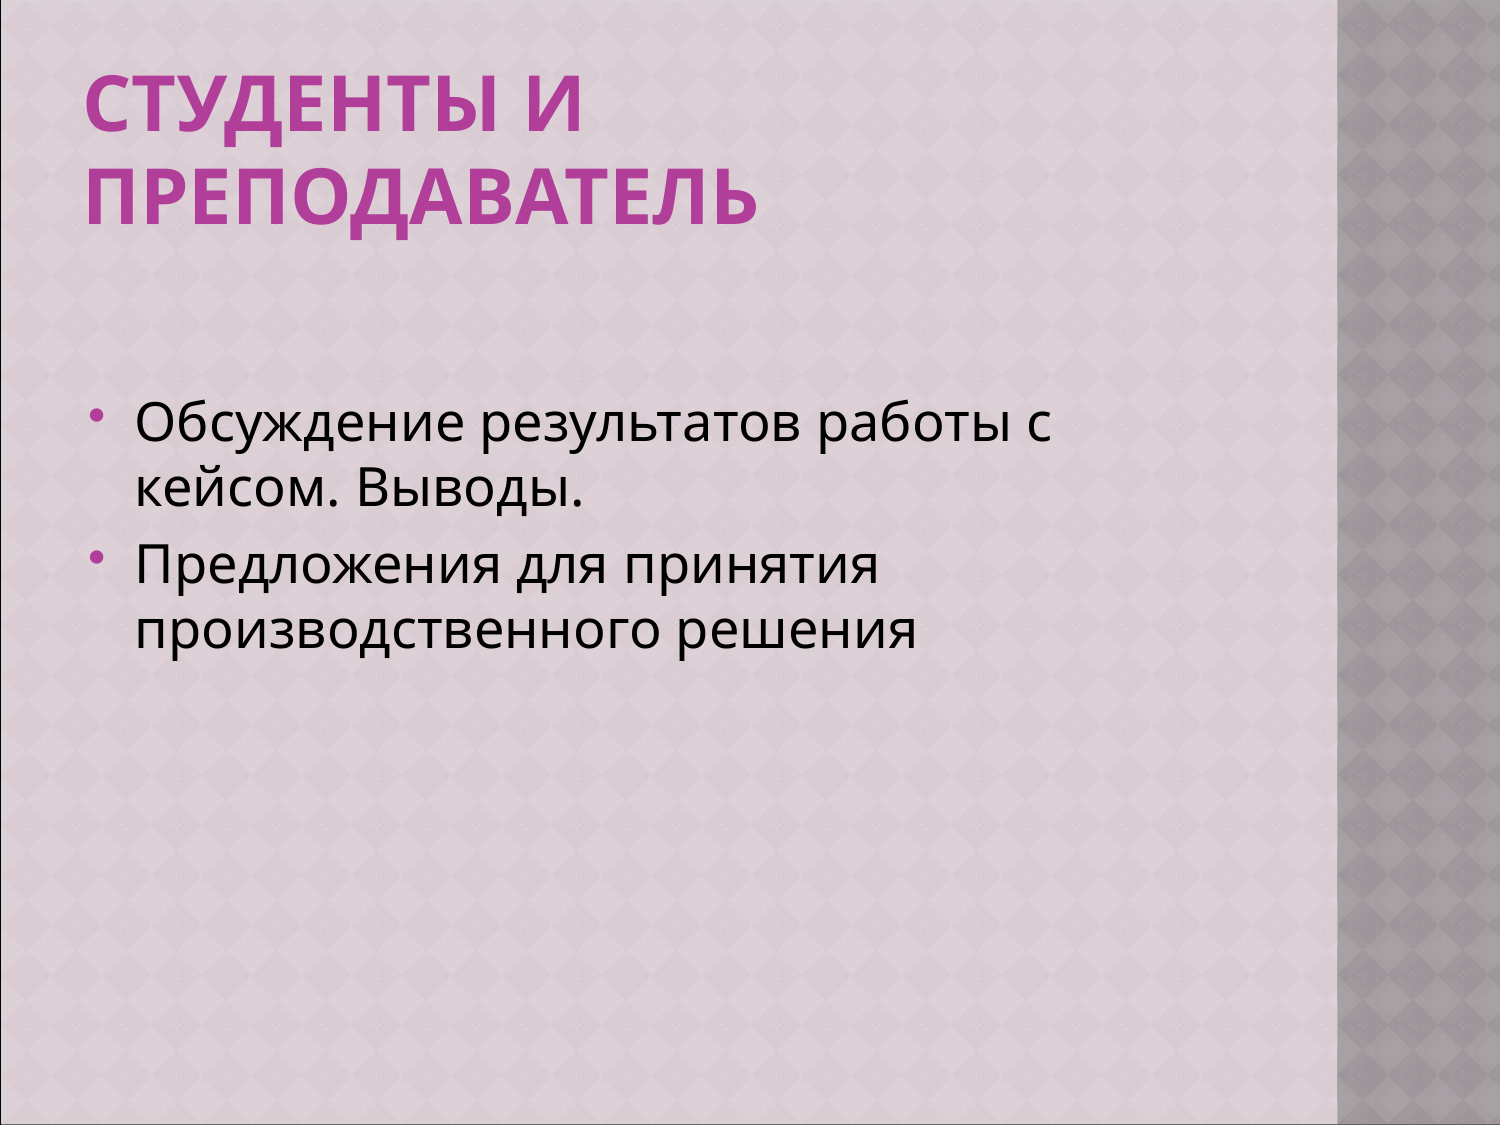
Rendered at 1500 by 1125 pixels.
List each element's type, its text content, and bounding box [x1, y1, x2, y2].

picture [0, 0, 1500, 1125]
title Студенты и преподаватель [74, 52, 1263, 241]
list Обсуждение результатов работы с кейсом. Выводы. Предложения для принятия производственного решения [74, 379, 1263, 1059]
